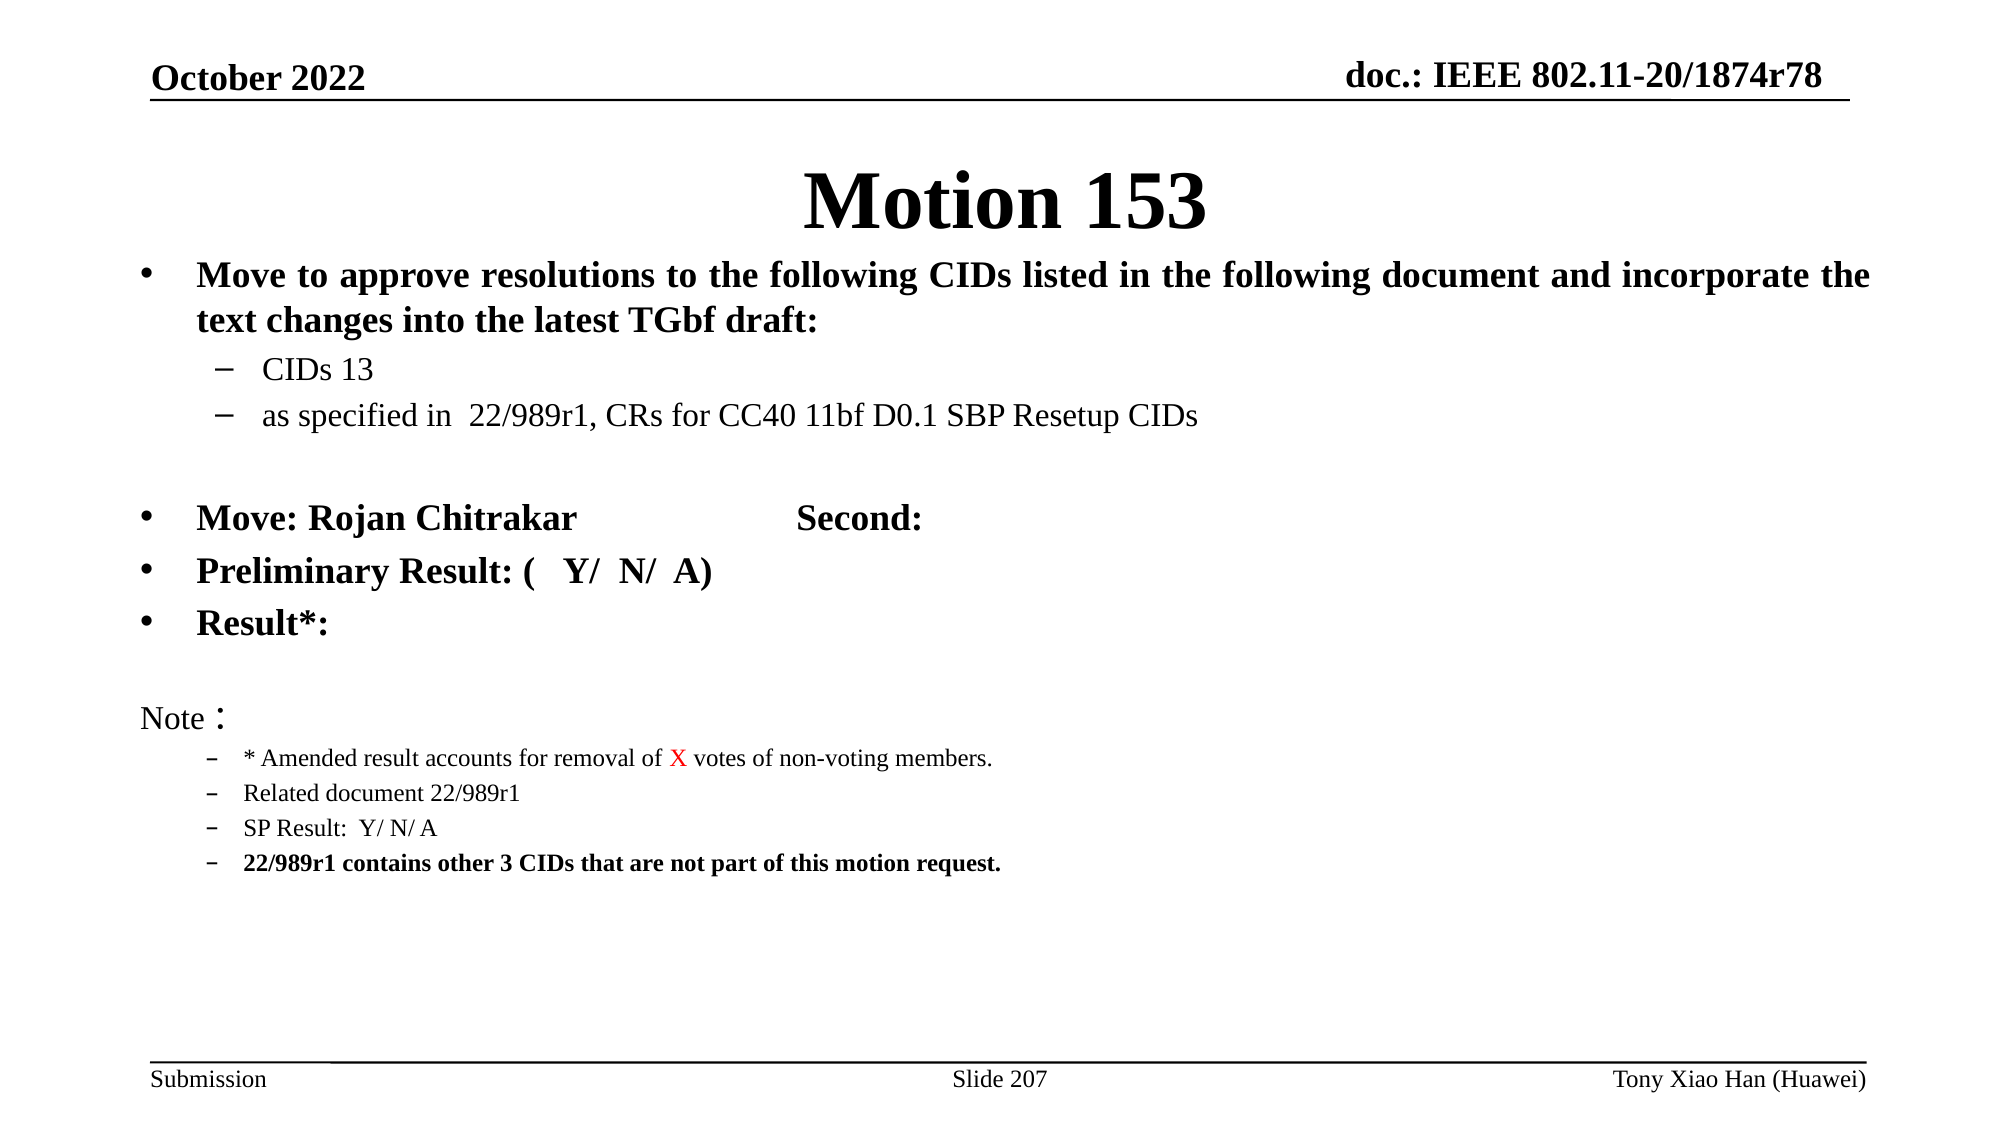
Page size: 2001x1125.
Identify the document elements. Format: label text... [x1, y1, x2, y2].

text_box Move to approve resolutions to the following CIDs listed in the following document and incorporate the text changes into the latest TGbf draft: CIDs 13 as specified in 22/989r1, CRs for CC40 11bf D0.1 SBP Resetup CIDs Move: Rojan Chitrakar Second: Preliminary Result: ( Y/ N/ A) Result*: Note： * Amended result accounts for removal of X votes of non-voting members. Related document 22/989r1 SP Result: Y/ N/ A 22/989r1 contains other 3 CIDs that are not part of this motion request. [125, 212, 1888, 1013]
text_box Motion 153 [368, 137, 1644, 212]
